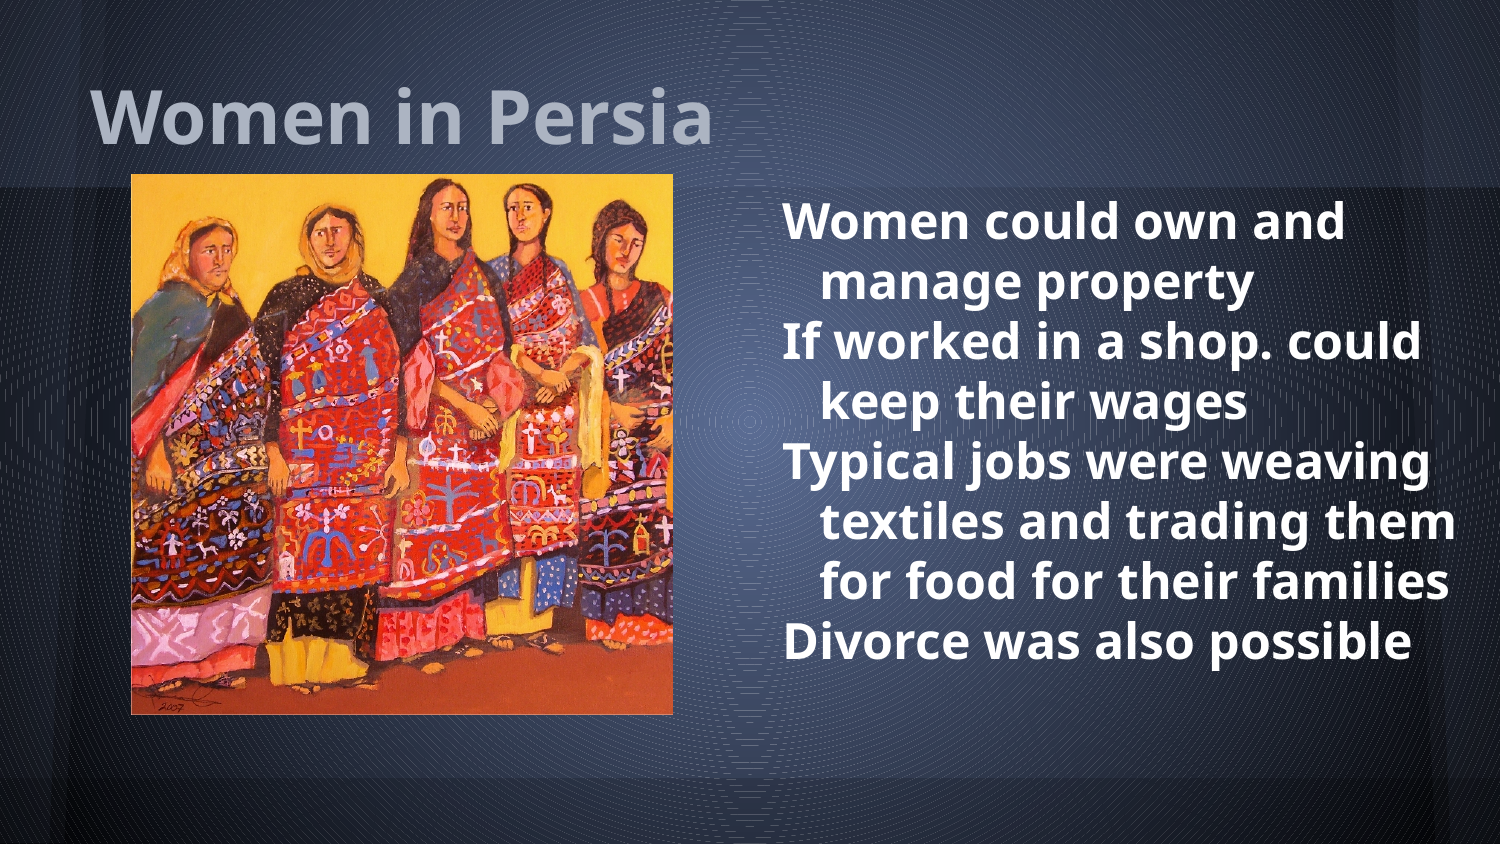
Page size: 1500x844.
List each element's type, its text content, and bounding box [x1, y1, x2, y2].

picture [131, 174, 673, 716]
title Women in Persia [75, 33, 1425, 175]
list Women could own and manage property If worked in a shop. could keep their wages Typical jobs were weaving textiles and trading them for food for their families Divorce was also possible [729, 174, 1482, 777]
